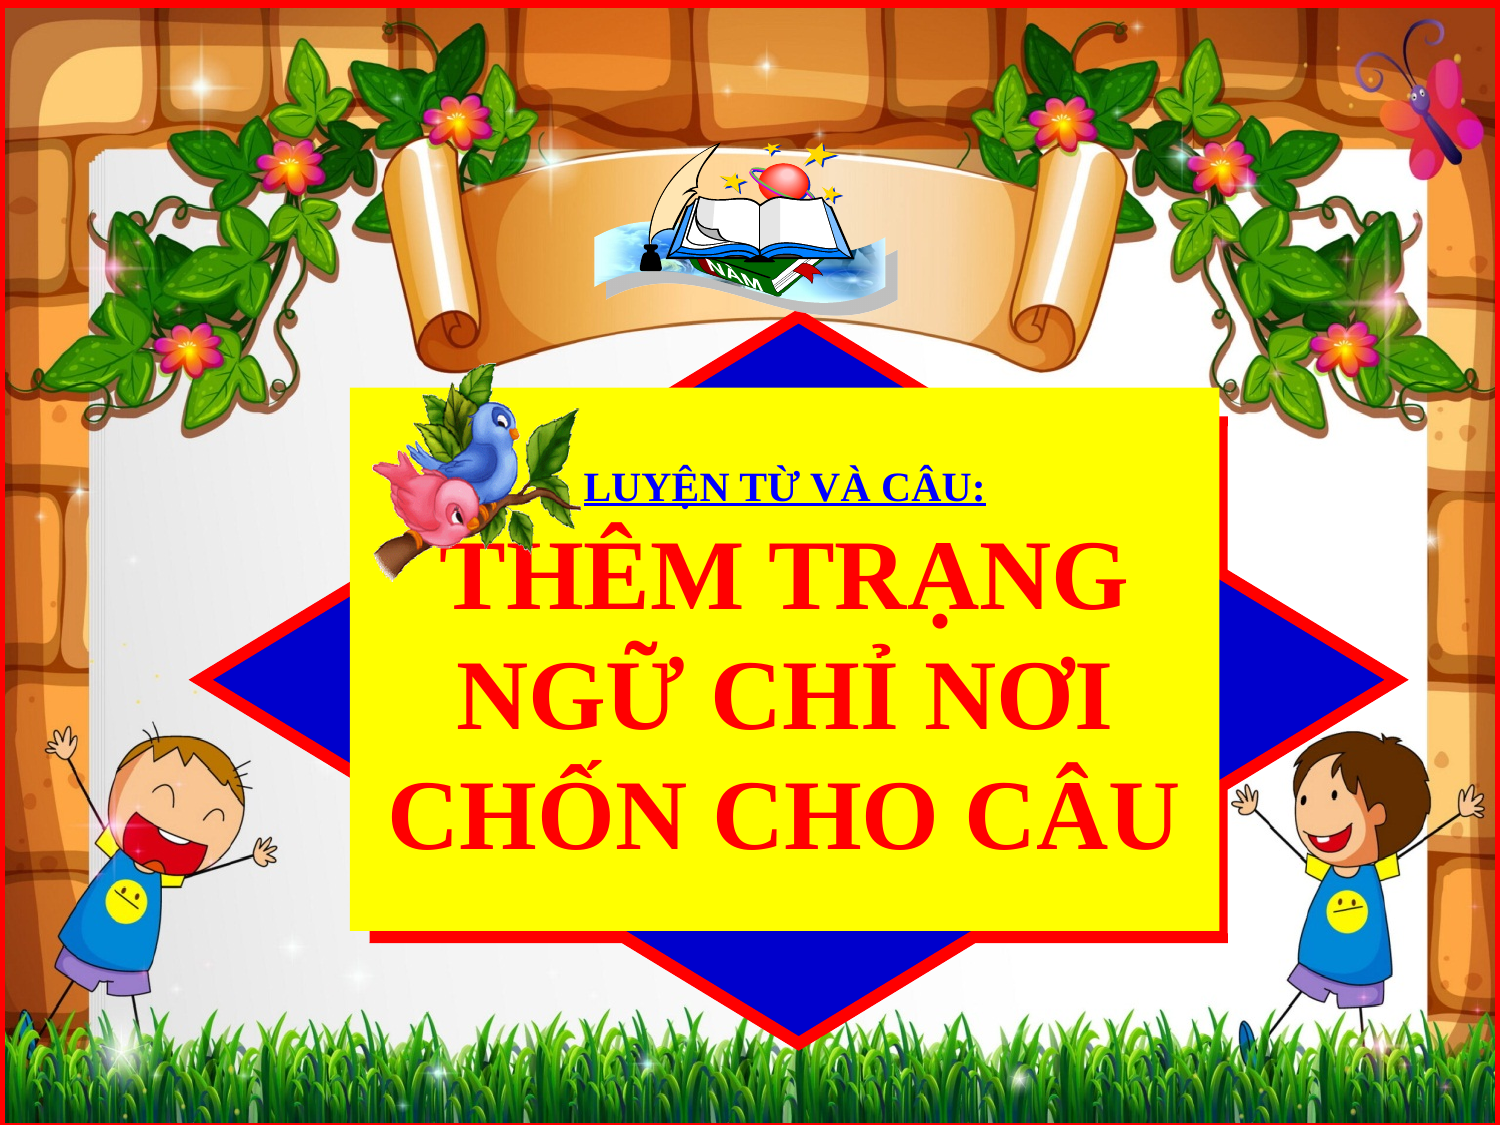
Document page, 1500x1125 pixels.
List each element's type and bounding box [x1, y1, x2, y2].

text_box [594, 142, 886, 304]
picture [0, 0, 1500, 1125]
